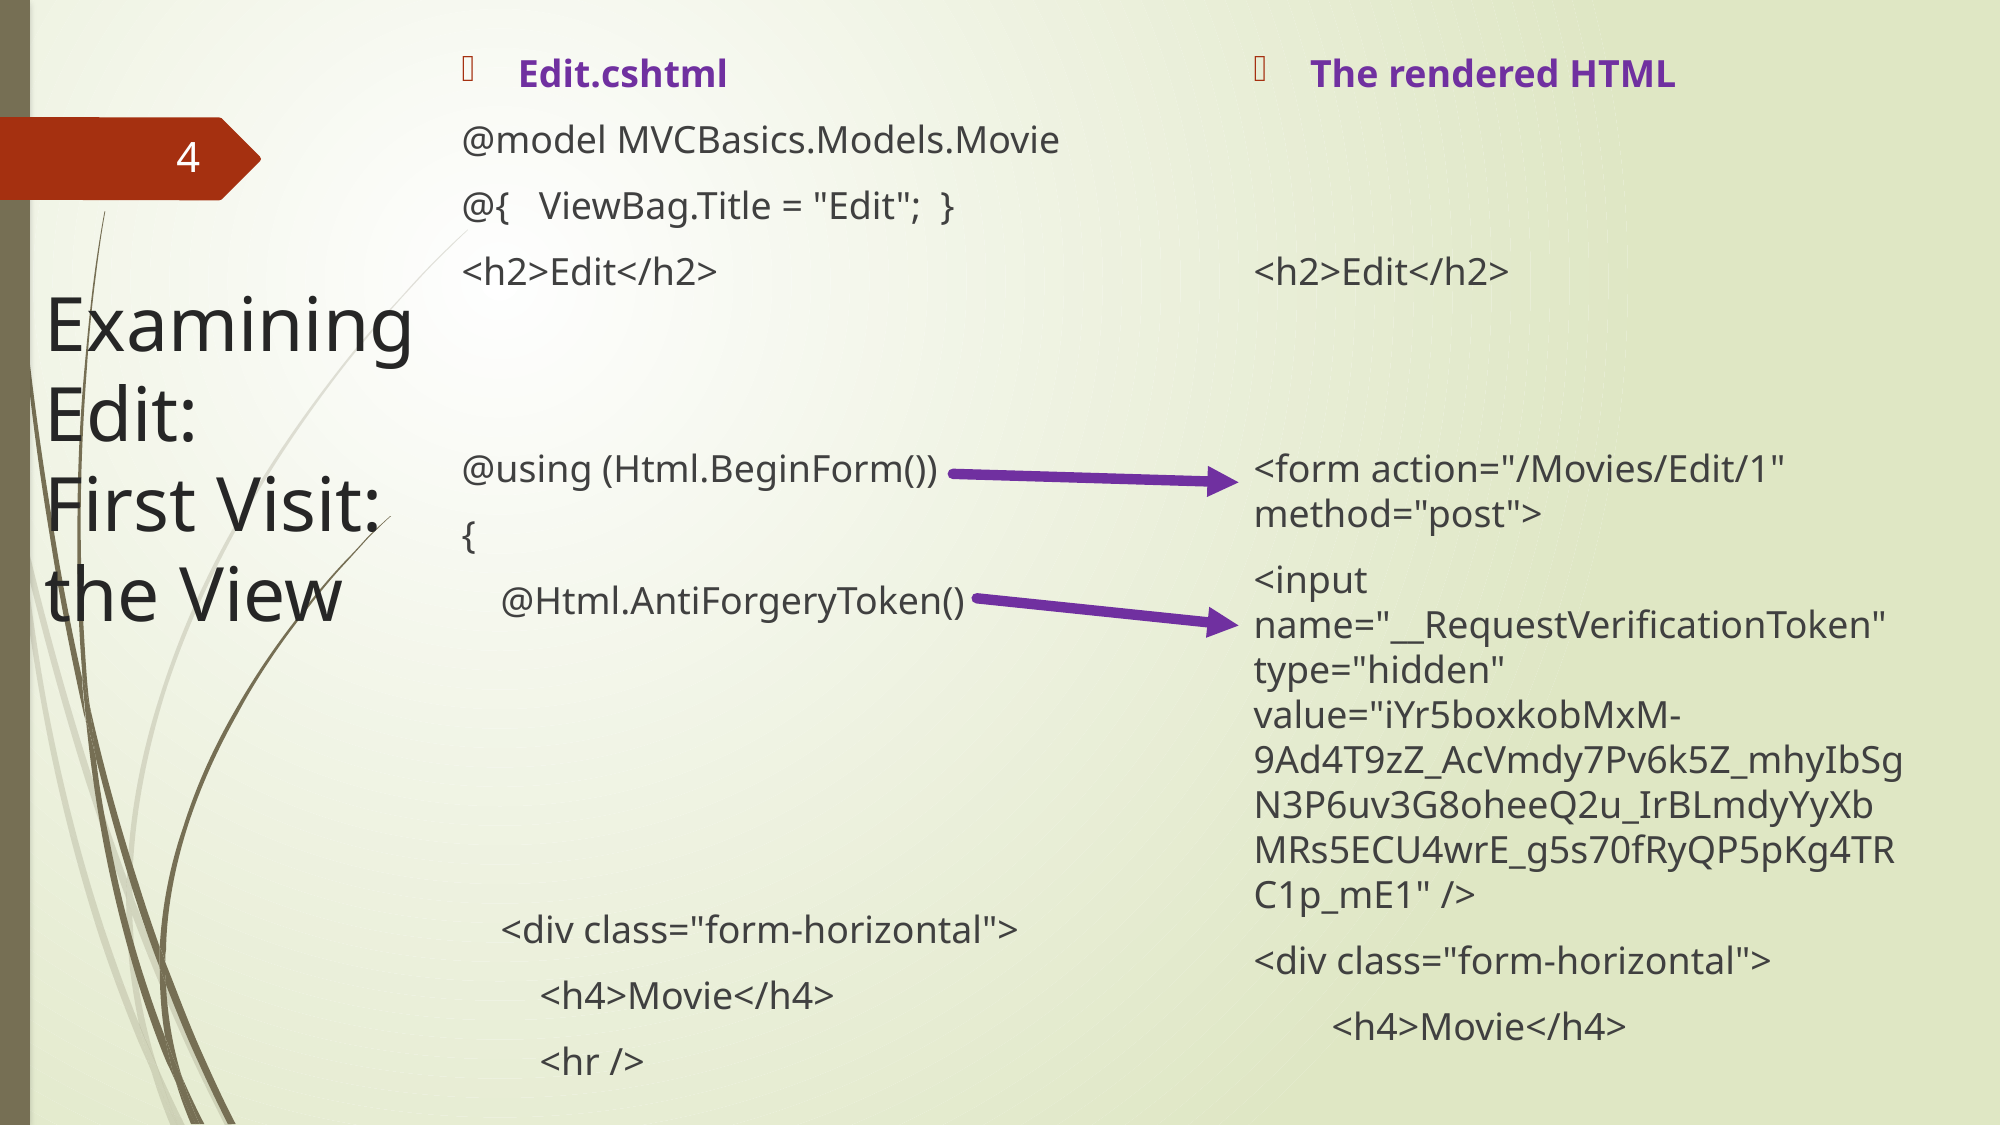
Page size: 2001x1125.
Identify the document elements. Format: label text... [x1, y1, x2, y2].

title Examining Edit: First Visit: the View [29, 269, 446, 841]
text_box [976, 597, 1239, 626]
slide_number 4 [87, 129, 216, 190]
list Edit.cshtml @model MVCBasics.Models.Movie @{ ViewBag.Title = "Edit"; } <h2>Edit</h2> @using (Html.BeginForm()) { @Html.AntiForgeryToken() <div class="form-horizontal"> <h4>Movie</h4> <hr /> [446, 42, 1129, 1105]
text_box The rendered HTML <h2>Edit</h2> <form action="/Movies/Edit/1" method="post"> <input name="__RequestVerificationToken" type="hidden" value="iYr5boxkobMxM-9Ad4T9zZ_AcVmdy7Pv6k5Z_mhyIbSgN3P6uv3G8oheeQ2u_IrBLmdyYyXbMRs5ECU4wrE_g5s70fRyQP5pKg4TRC1p_mE1" /> <div class="form-horizontal"> <h4>Movie</h4> [1238, 42, 1921, 1105]
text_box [952, 473, 1239, 483]
